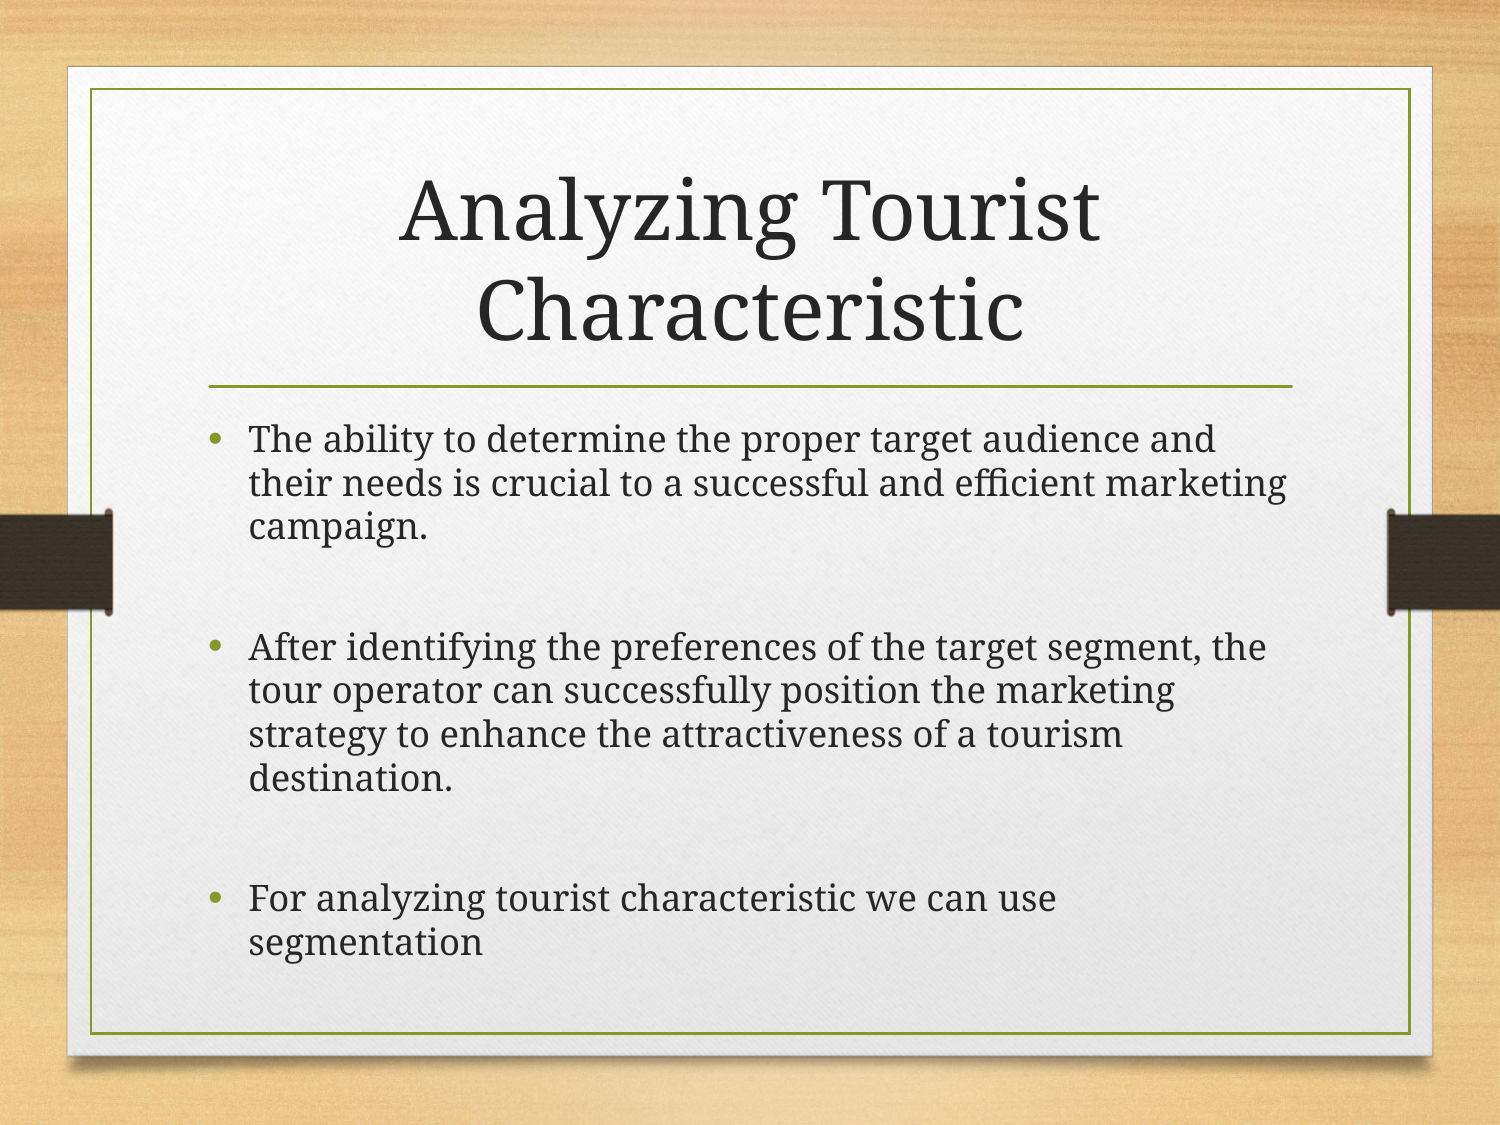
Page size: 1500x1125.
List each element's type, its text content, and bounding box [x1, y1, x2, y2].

list The ability to determine the proper target audience and their needs is crucial to a successful and efficient marketing campaign. After identifying the preferences of the target segment, the tour operator can successfully position the marketing strategy to enhance the attractiveness of a tourism destination. For analyzing tourist characteristic we can use segmentation [193, 408, 1309, 974]
picture [0, 0, 1500, 1125]
title Analyzing Tourist Characteristic [193, 150, 1309, 365]
